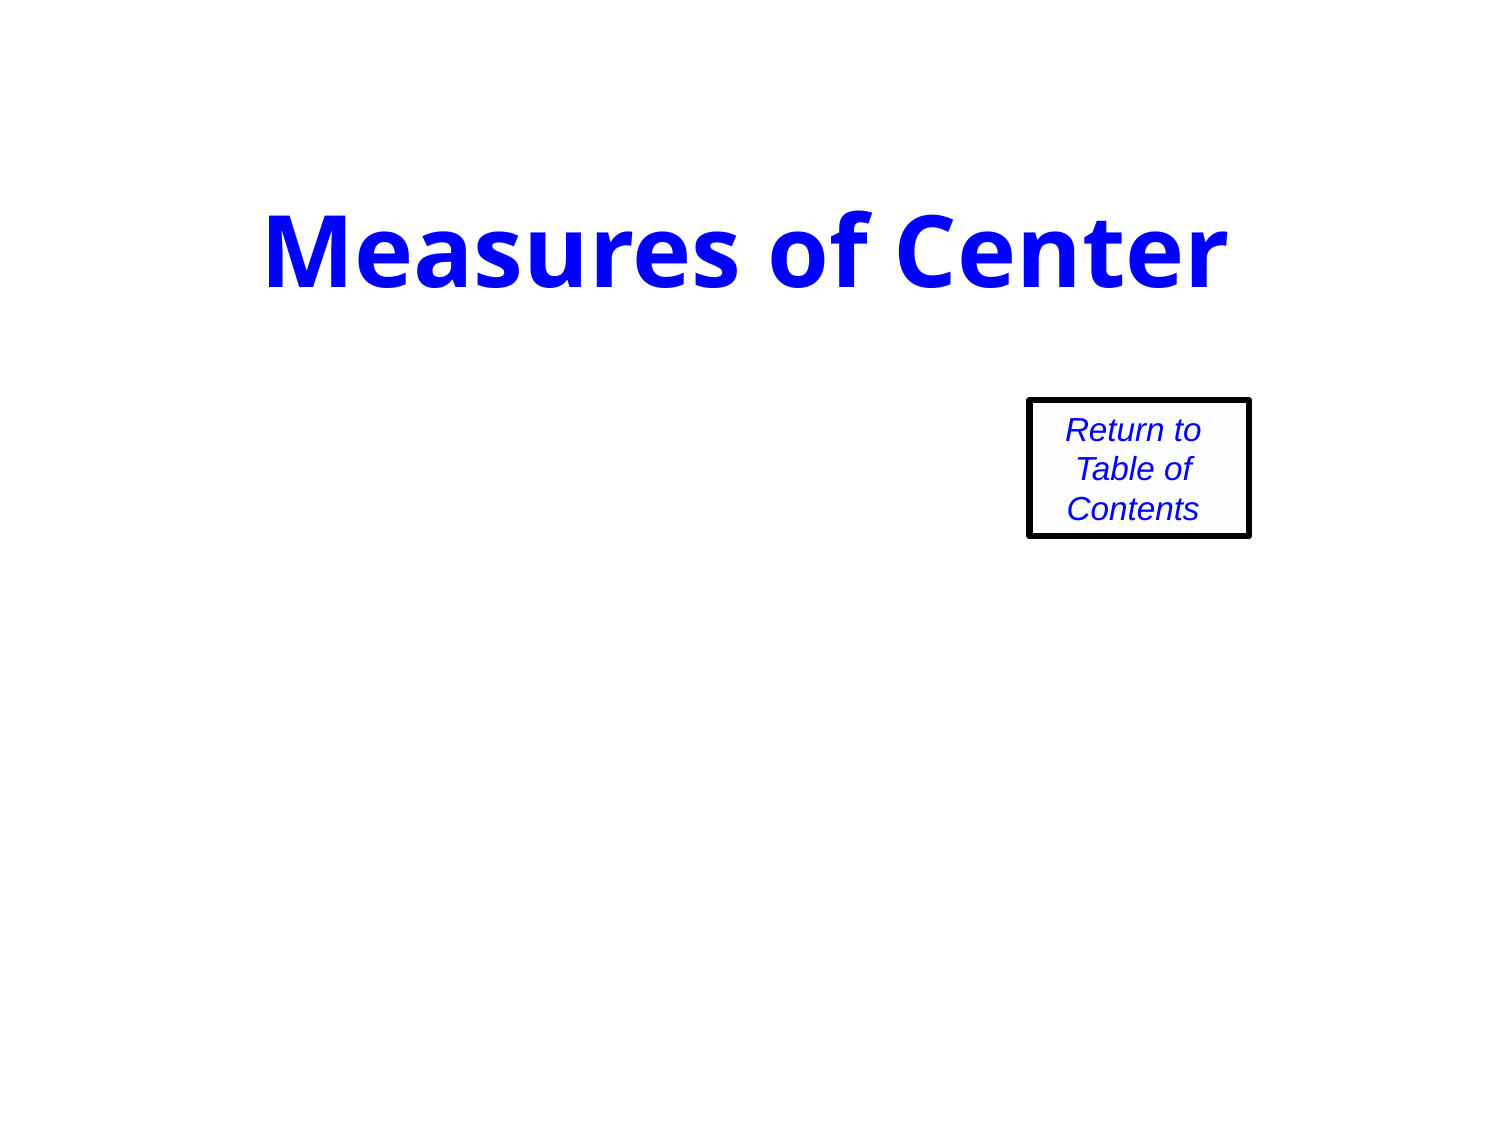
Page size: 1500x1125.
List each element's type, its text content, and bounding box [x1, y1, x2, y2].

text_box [1013, 399, 1254, 537]
text_box Measures of Center [166, 181, 1325, 313]
